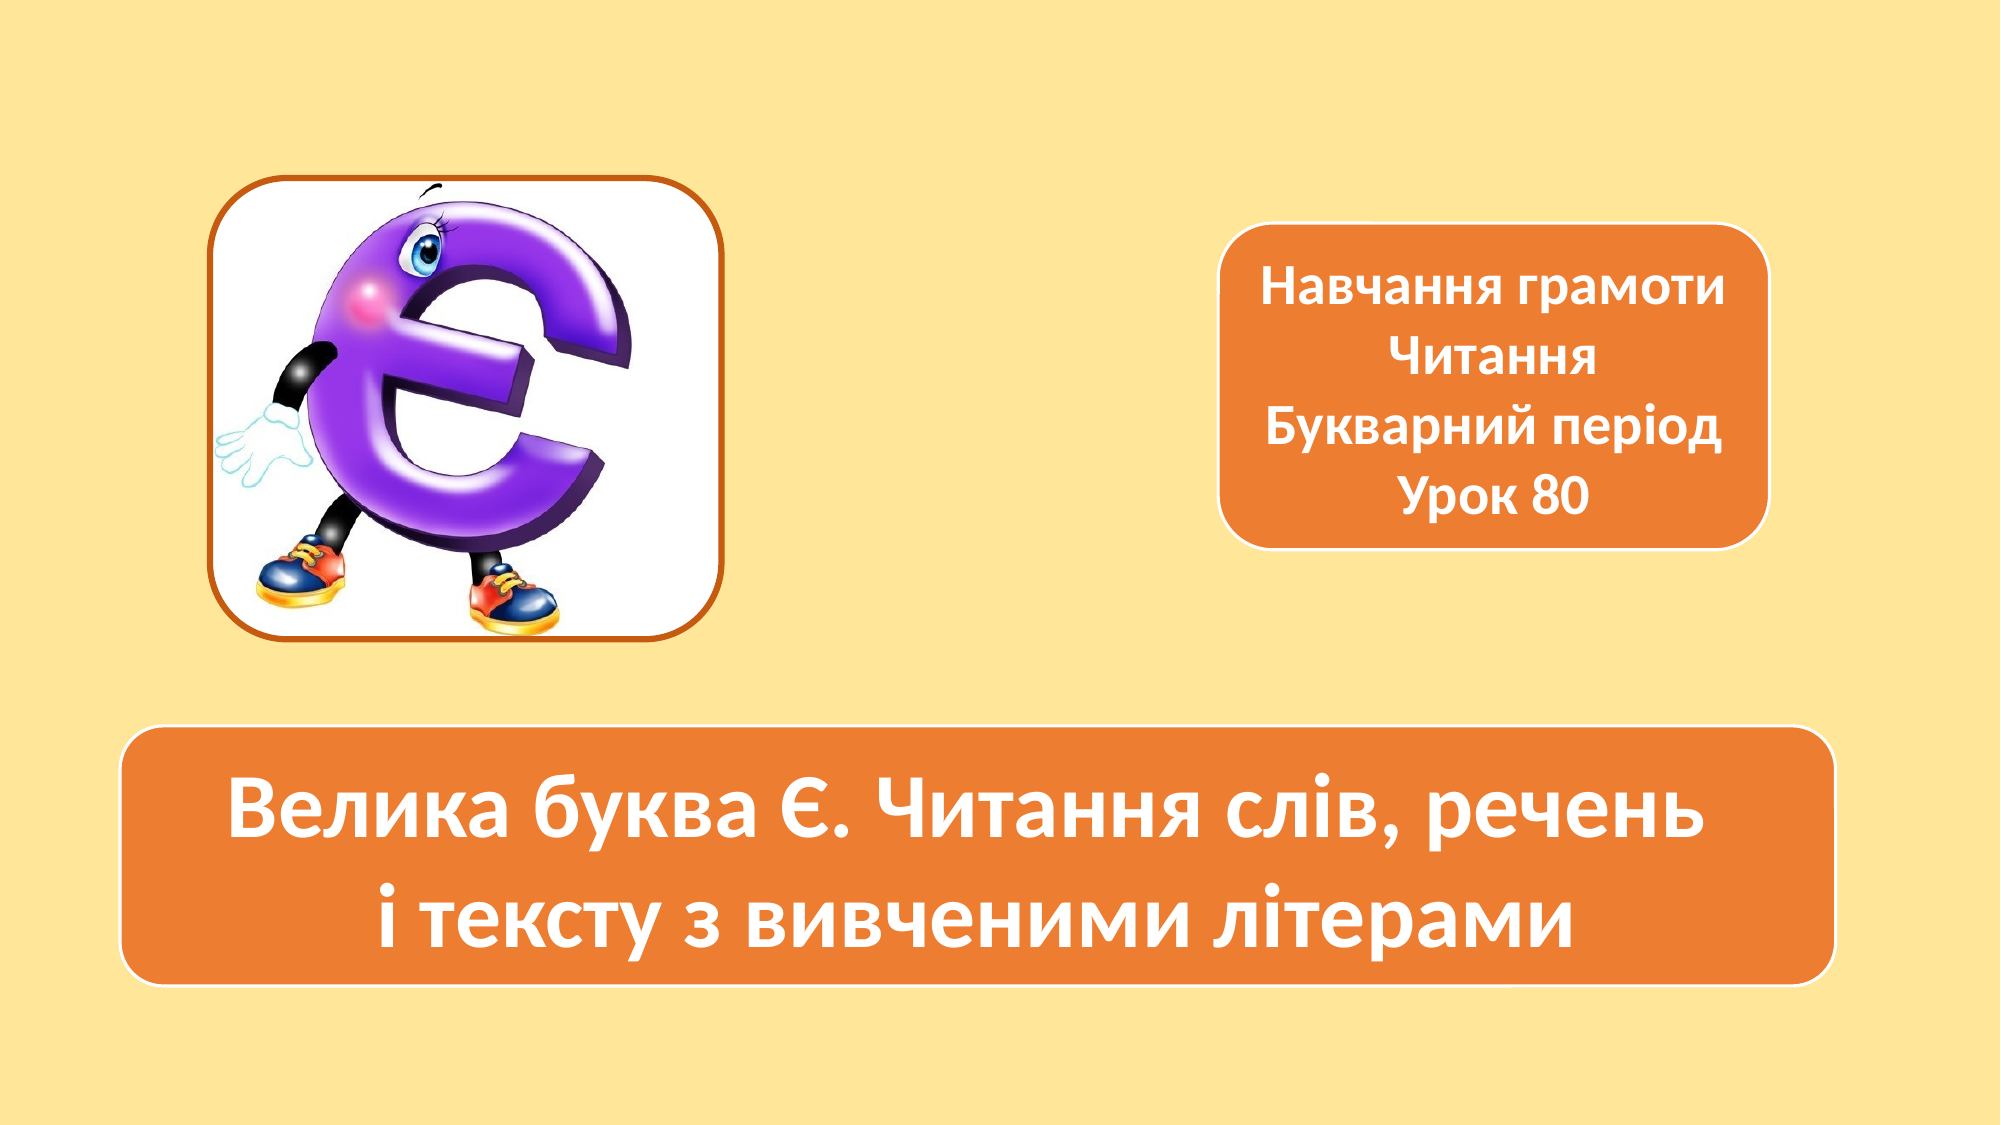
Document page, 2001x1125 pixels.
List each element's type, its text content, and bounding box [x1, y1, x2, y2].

picture [209, 178, 722, 640]
text_box Велика буква Є. Читання слів, речень і тексту з вивченими літерами [118, 724, 1838, 988]
text_box Навчання грамоти Читання Букварний період Урок 80 [1216, 221, 1772, 552]
